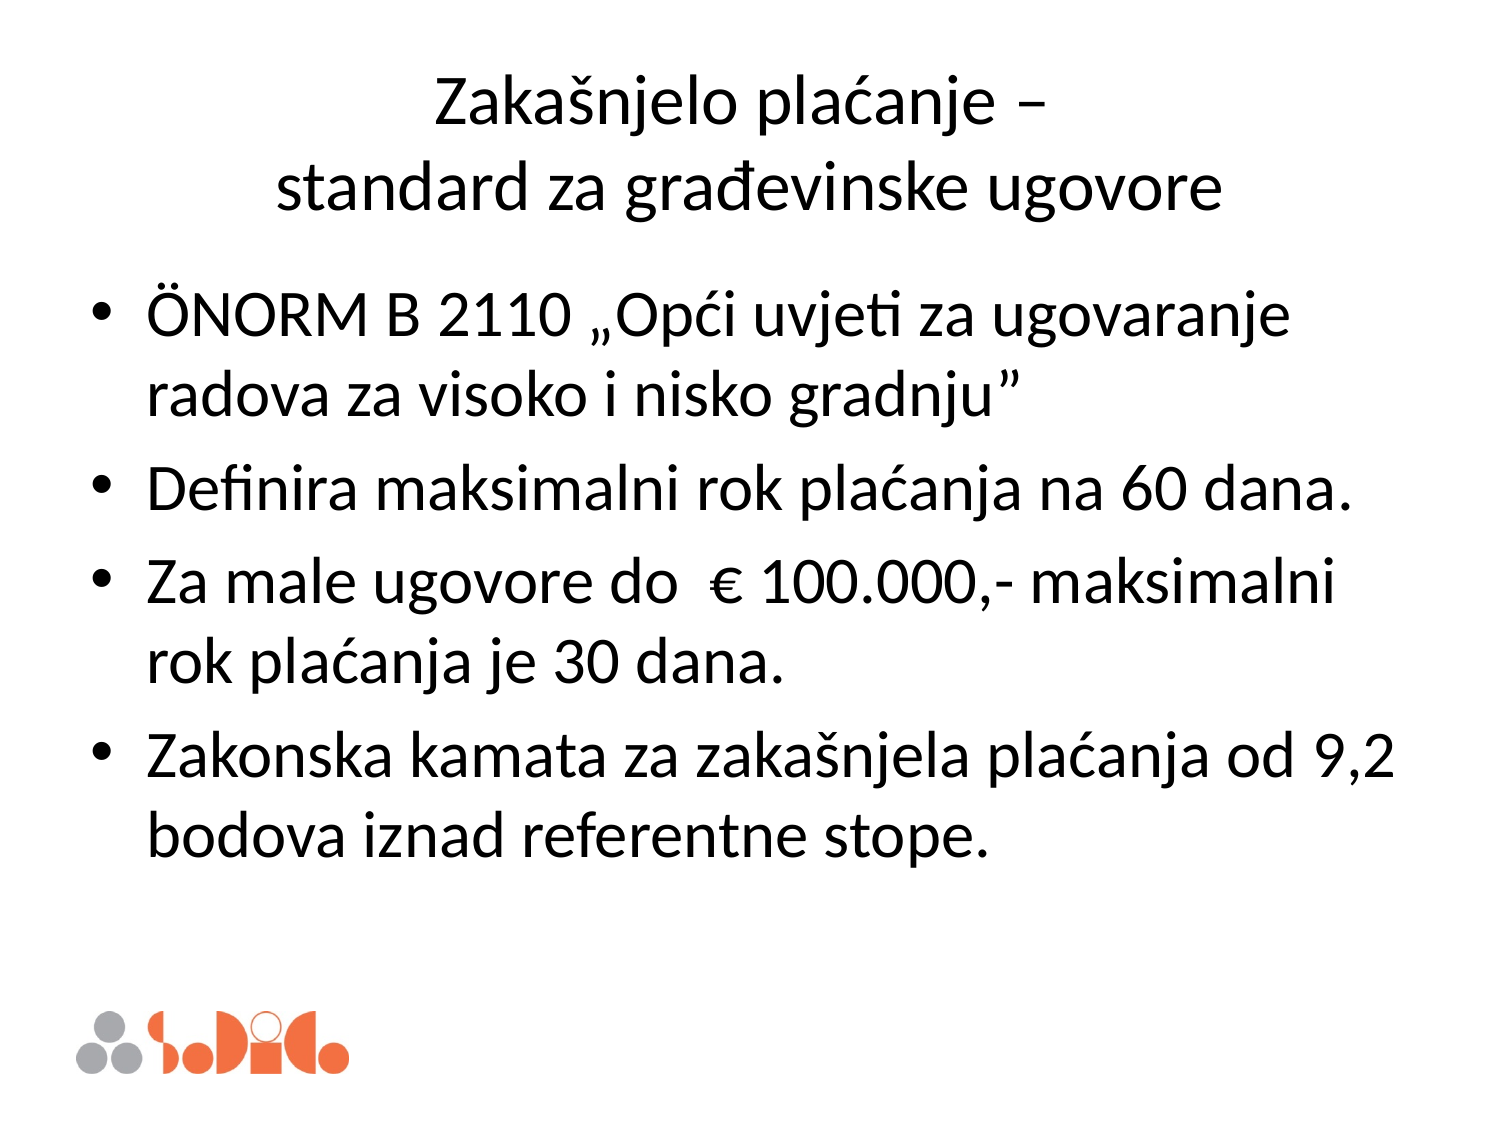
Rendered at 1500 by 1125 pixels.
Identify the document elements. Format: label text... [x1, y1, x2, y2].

list ÖNORM B 2110 „Opći uvjeti za ugovaranje radova za visoko i nisko gradnju” Definira maksimalni rok plaćanja na 60 dana. Za male ugovore do € 100.000,- maksimalni rok plaćanja je 30 dana. Zakonska kamata za zakašnjela plaćanja od 9,2 bodova iznad referentne stope. [75, 262, 1425, 1005]
title Zakašnjelo plaćanje – standard za građevinske ugovore [75, 45, 1425, 233]
picture [76, 1011, 349, 1074]
